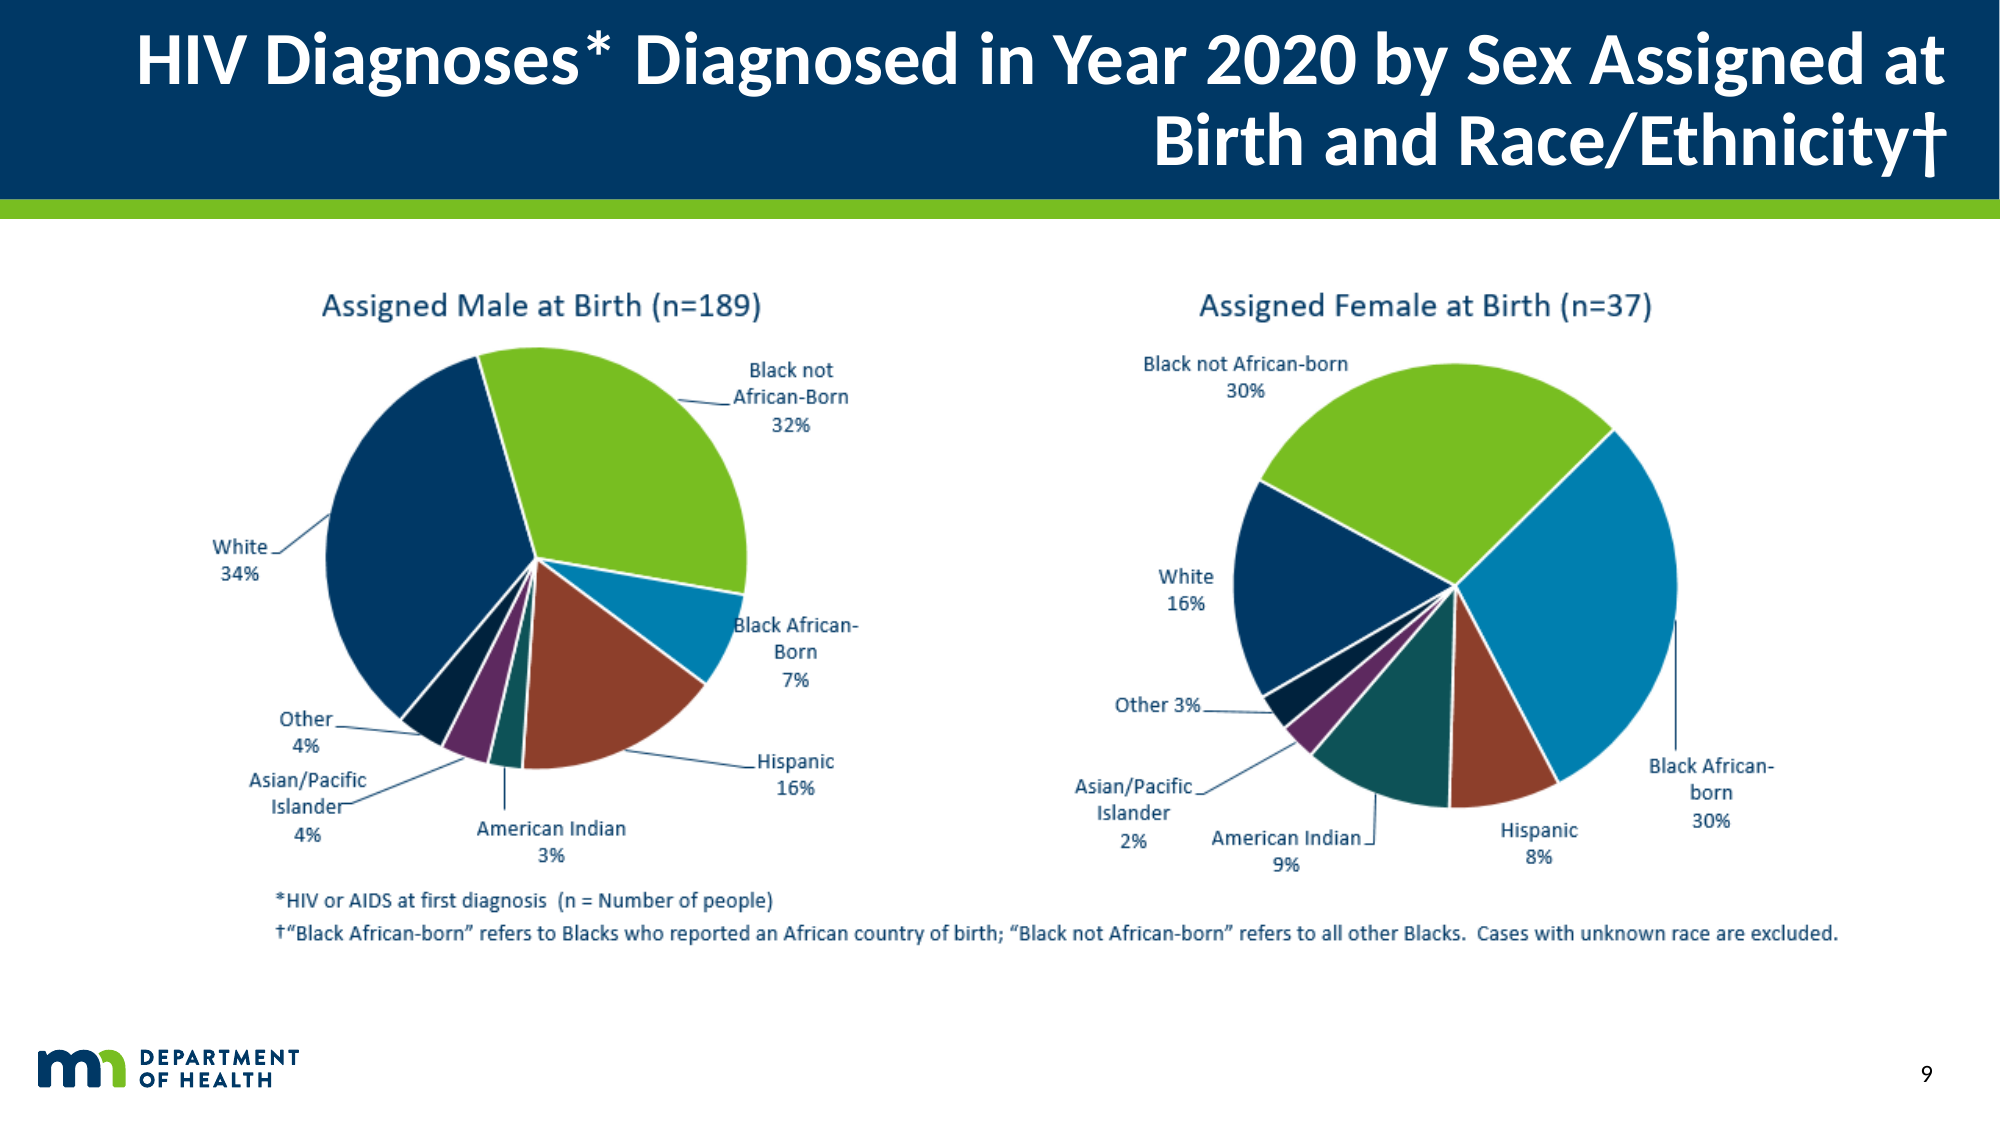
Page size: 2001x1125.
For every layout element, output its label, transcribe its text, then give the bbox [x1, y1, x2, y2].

title HIV Diagnoses* Diagnosed in Year 2020 by Sex Assigned at Birth and Race/Ethnicity† [0, 0, 1949, 201]
slide_number 9 [1708, 1042, 1949, 1103]
picture [182, 257, 1866, 961]
